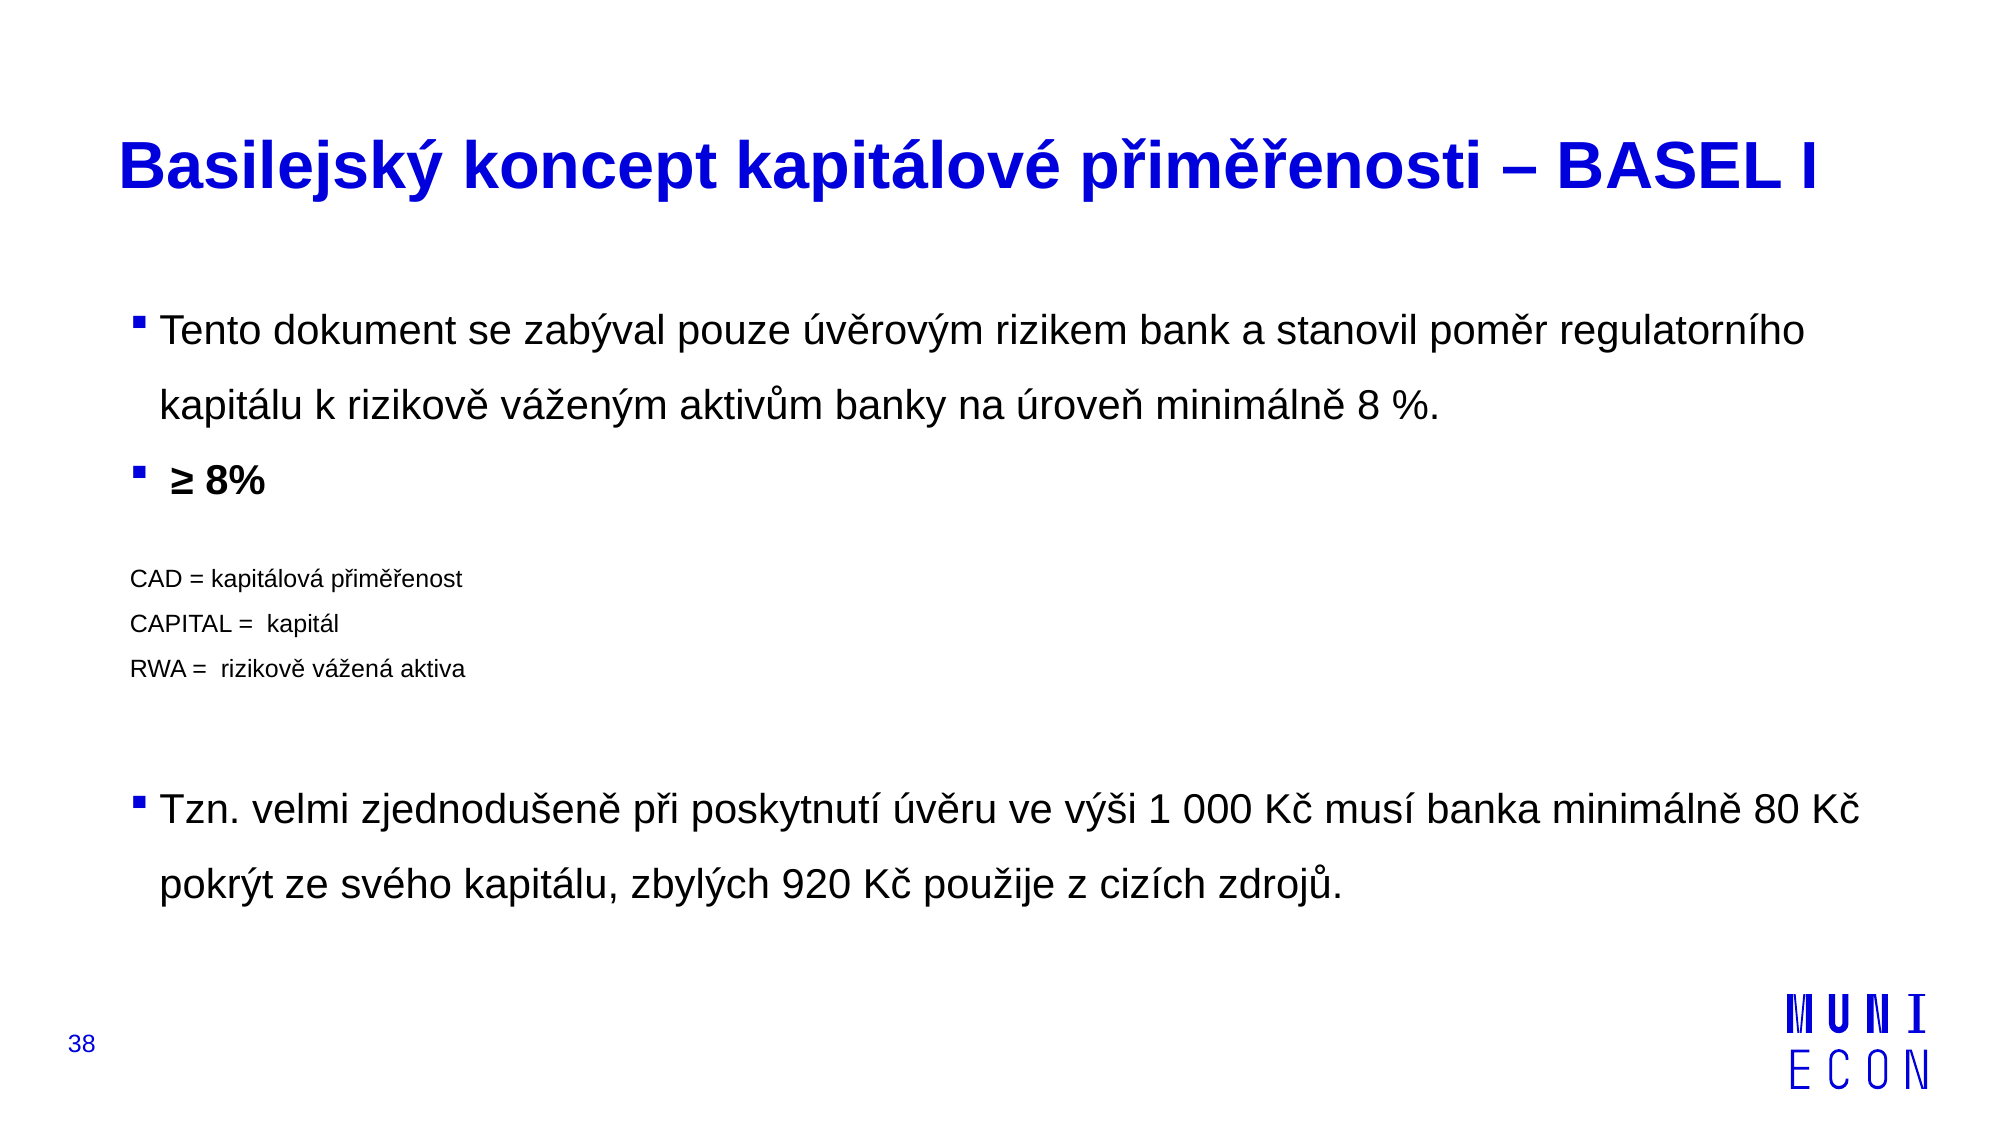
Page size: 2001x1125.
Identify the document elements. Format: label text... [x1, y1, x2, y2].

slide_number 38 [67, 1021, 110, 1063]
title Basilejský koncept kapitálové přiměřenosti – BASEL I [118, 118, 1883, 193]
